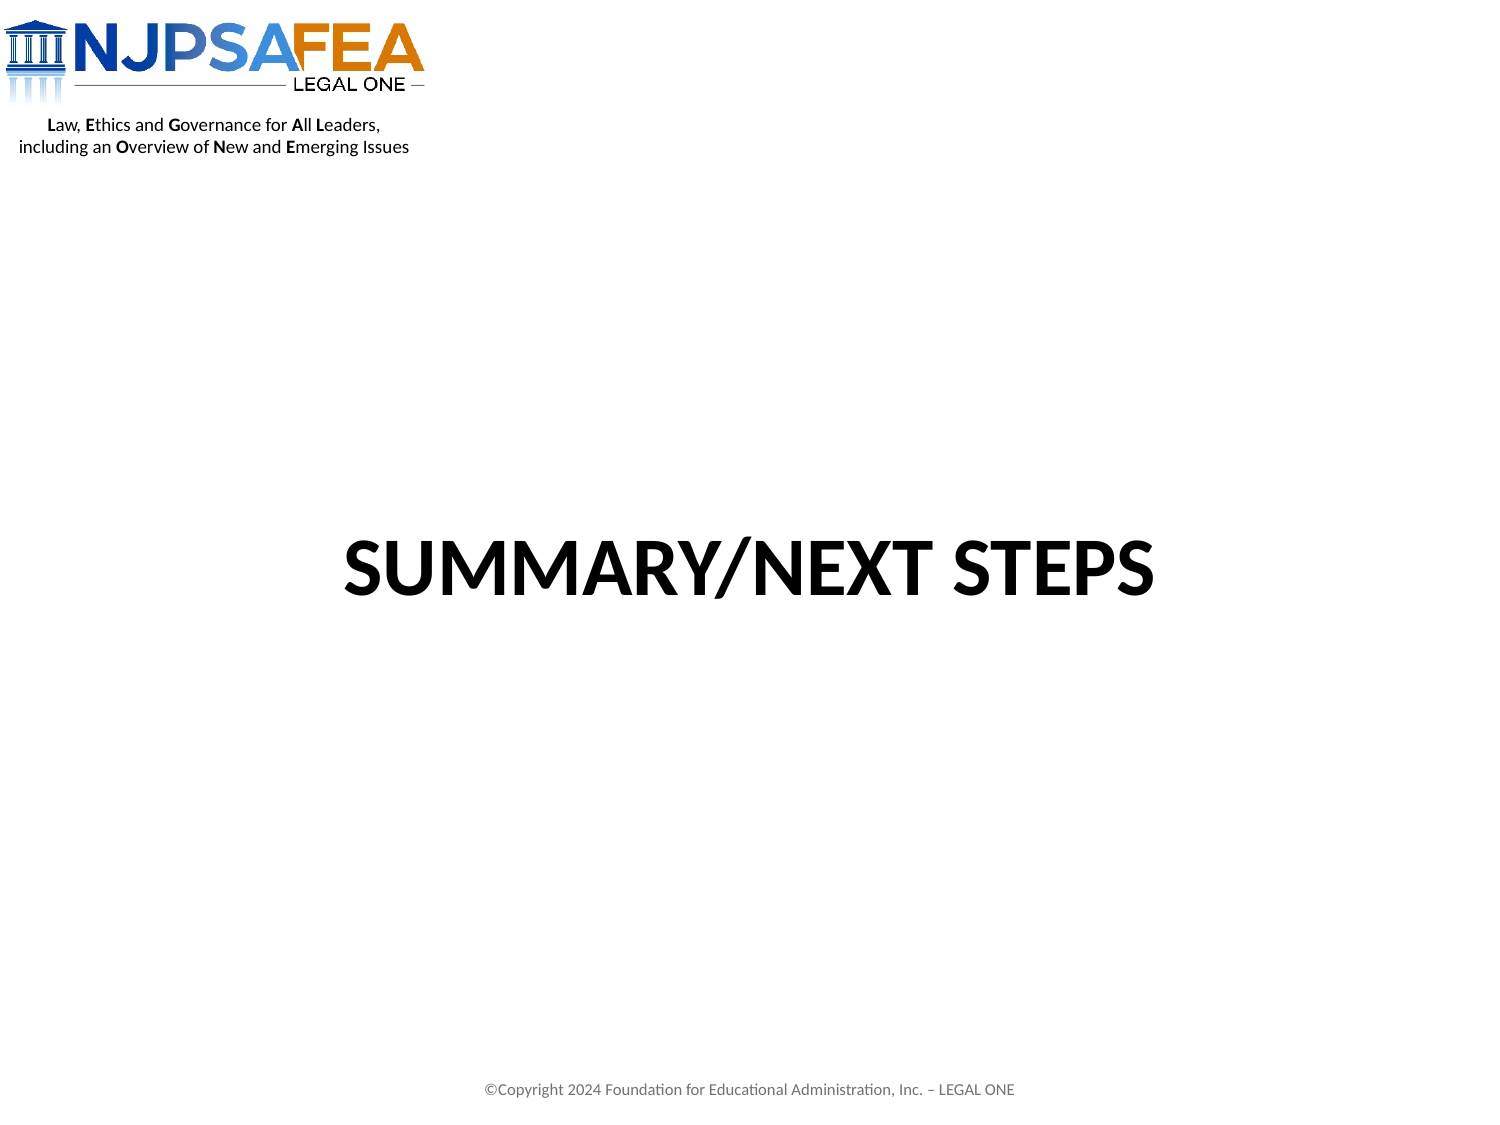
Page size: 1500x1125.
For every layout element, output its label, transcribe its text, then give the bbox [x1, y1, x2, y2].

picture [3, 20, 429, 120]
title SUMMARY/NEXT STEPS [112, 450, 1388, 675]
